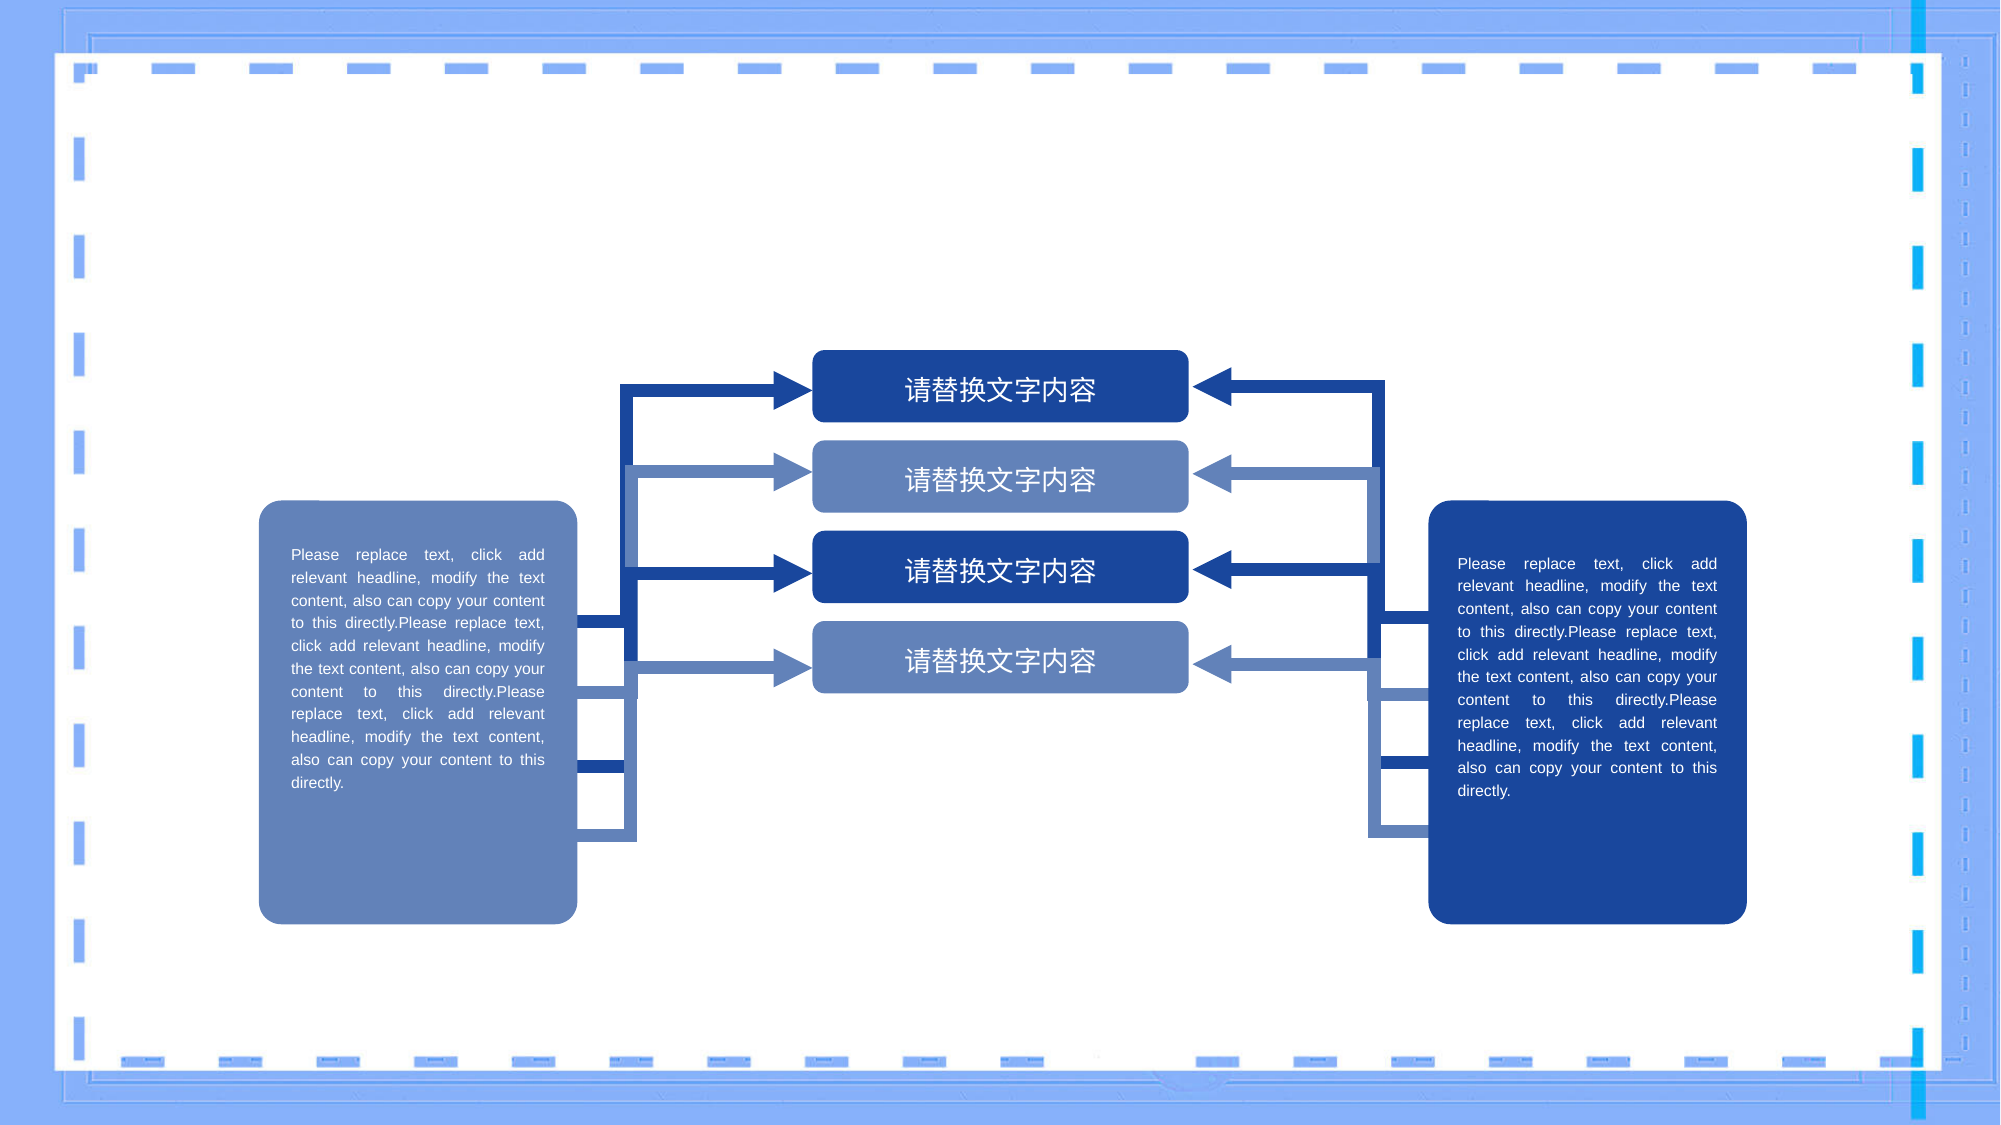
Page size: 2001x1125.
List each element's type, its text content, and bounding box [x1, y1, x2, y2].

text_box 请替换文字内容 [813, 529, 1190, 605]
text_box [1192, 473, 1555, 569]
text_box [1192, 386, 1566, 500]
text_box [450, 471, 813, 573]
text_box 请替换文字内容 [811, 349, 1190, 424]
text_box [1192, 664, 1428, 832]
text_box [1428, 500, 1747, 925]
picture [0, 0, 2001, 1125]
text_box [439, 390, 813, 500]
text_box 请替换文字内容 [813, 619, 1190, 695]
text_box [578, 573, 813, 667]
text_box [578, 667, 813, 836]
text_box 请替换文字内容 [813, 439, 1190, 514]
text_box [258, 500, 578, 925]
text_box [1192, 569, 1428, 664]
